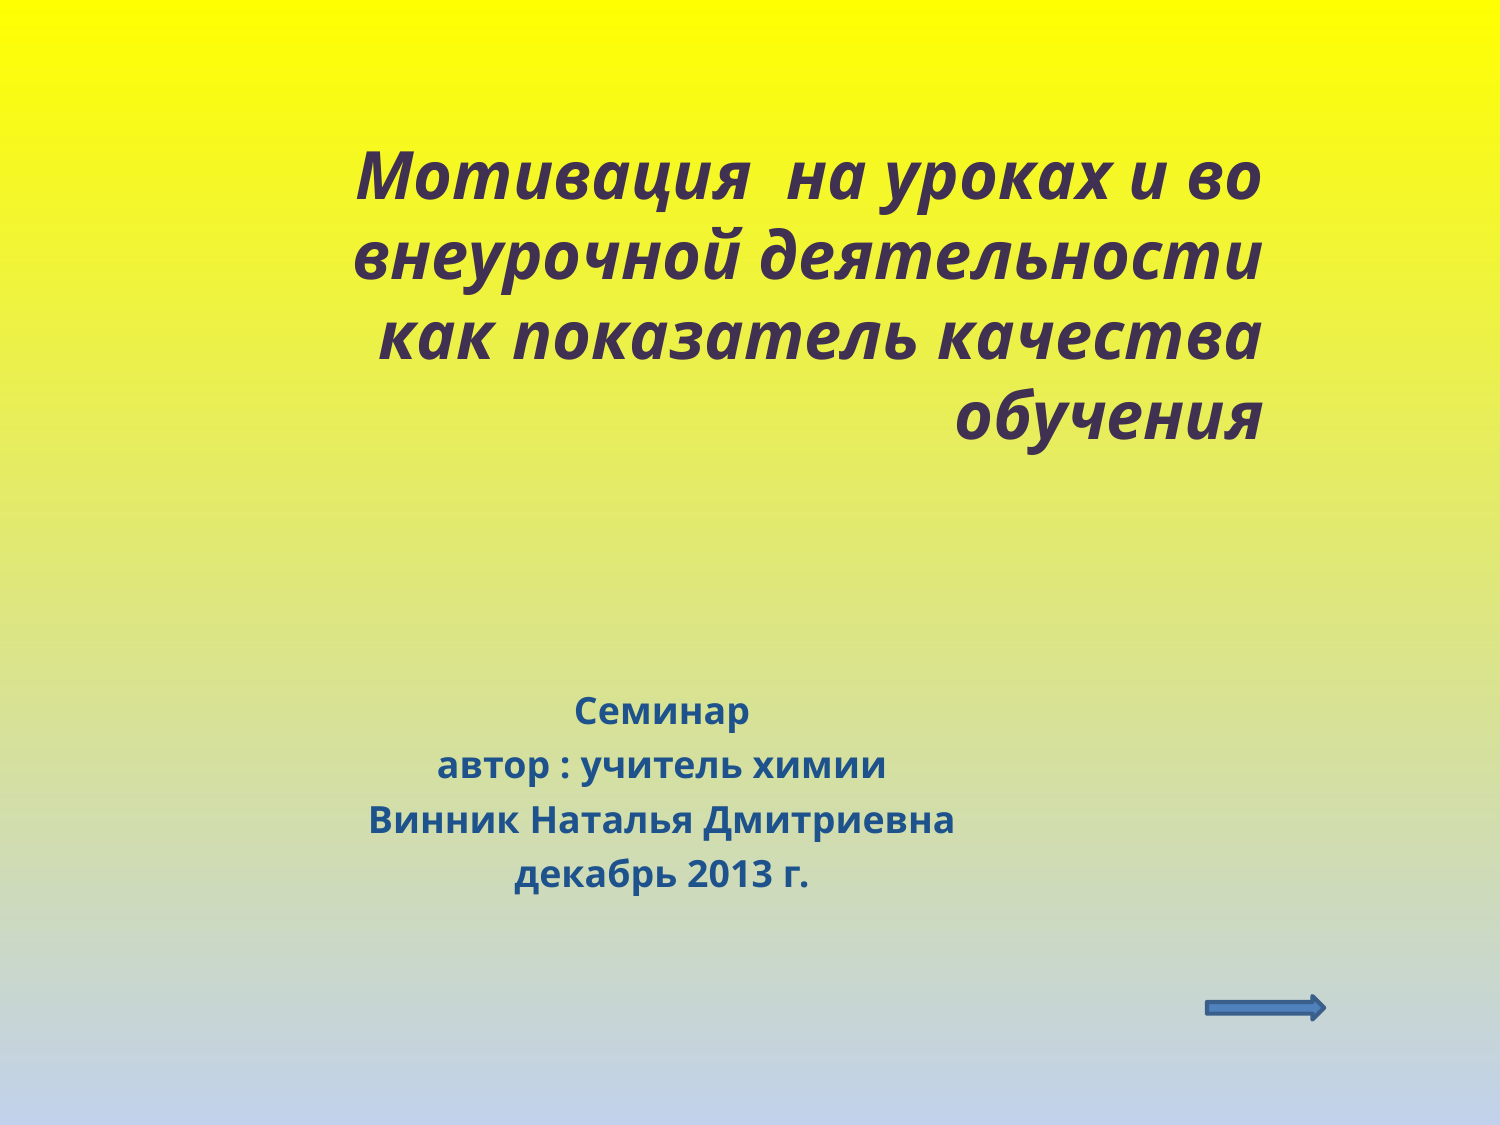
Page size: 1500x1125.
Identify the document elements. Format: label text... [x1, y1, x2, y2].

text_box Семинар автор : учитель химии Винник Наталья Дмитриевна декабрь 2013 г. [140, 679, 1184, 849]
text_box Мотивация на уроках и во внеурочной деятельности как показатель качества обучения [316, 93, 1279, 493]
text_box [1204, 994, 1327, 1022]
